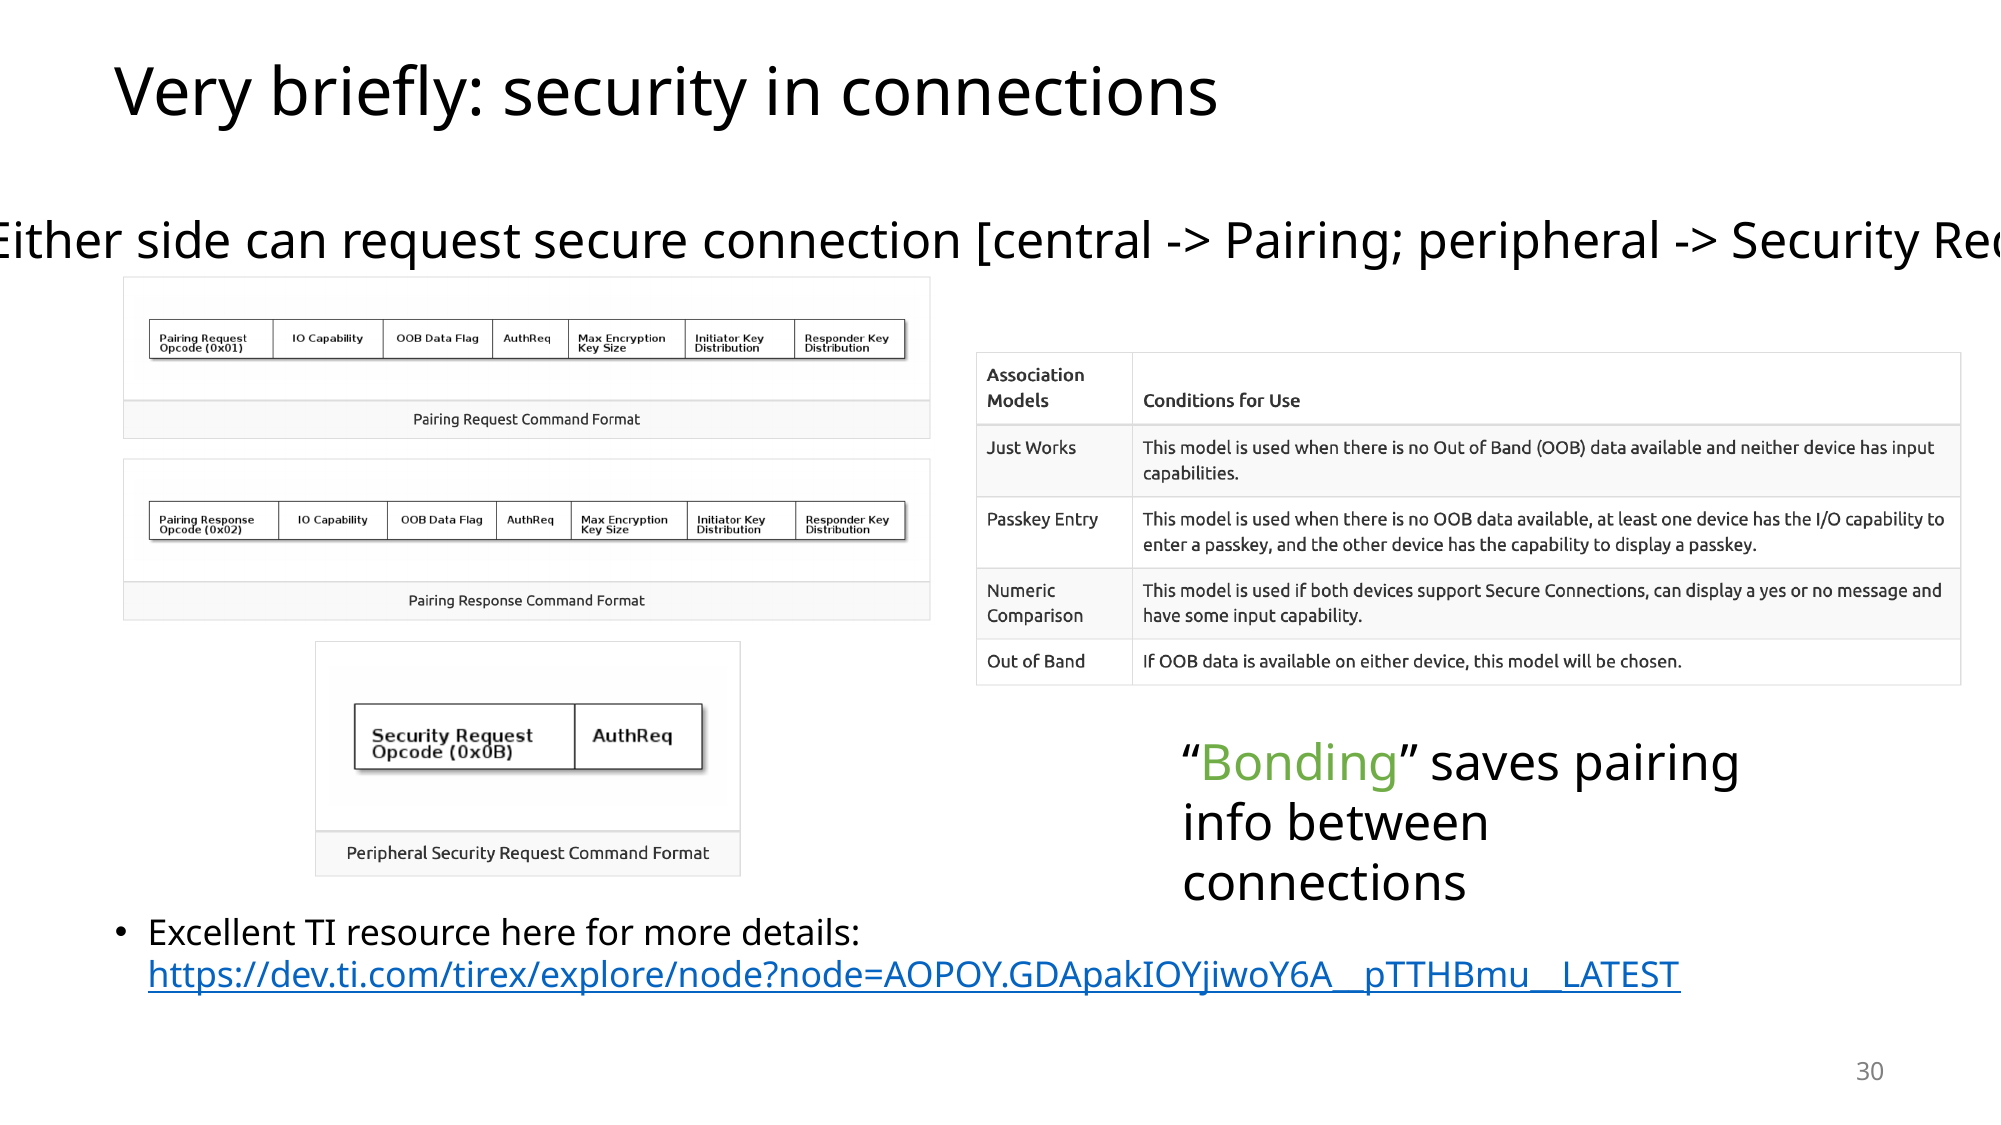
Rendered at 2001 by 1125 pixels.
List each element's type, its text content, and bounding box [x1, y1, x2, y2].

title Very briefly: security in connections [99, 37, 1900, 150]
text_box “Bonding” saves pairing info between connections [1167, 723, 1760, 918]
picture [972, 347, 1967, 690]
slide_number 30 [1749, 1042, 1900, 1103]
picture [123, 274, 935, 625]
picture [310, 637, 744, 882]
list Excellent TI resource here for more details: https://dev.ti.com/tirex/explore/node?node=AOPOY.GDApakIOYjiwoY6A__pTTHBmu__LATEST [99, 907, 1900, 1005]
text_box Either side can request secure connection [central -> Pairing; peripheral -> Security Req] [0, 201, 2000, 277]
